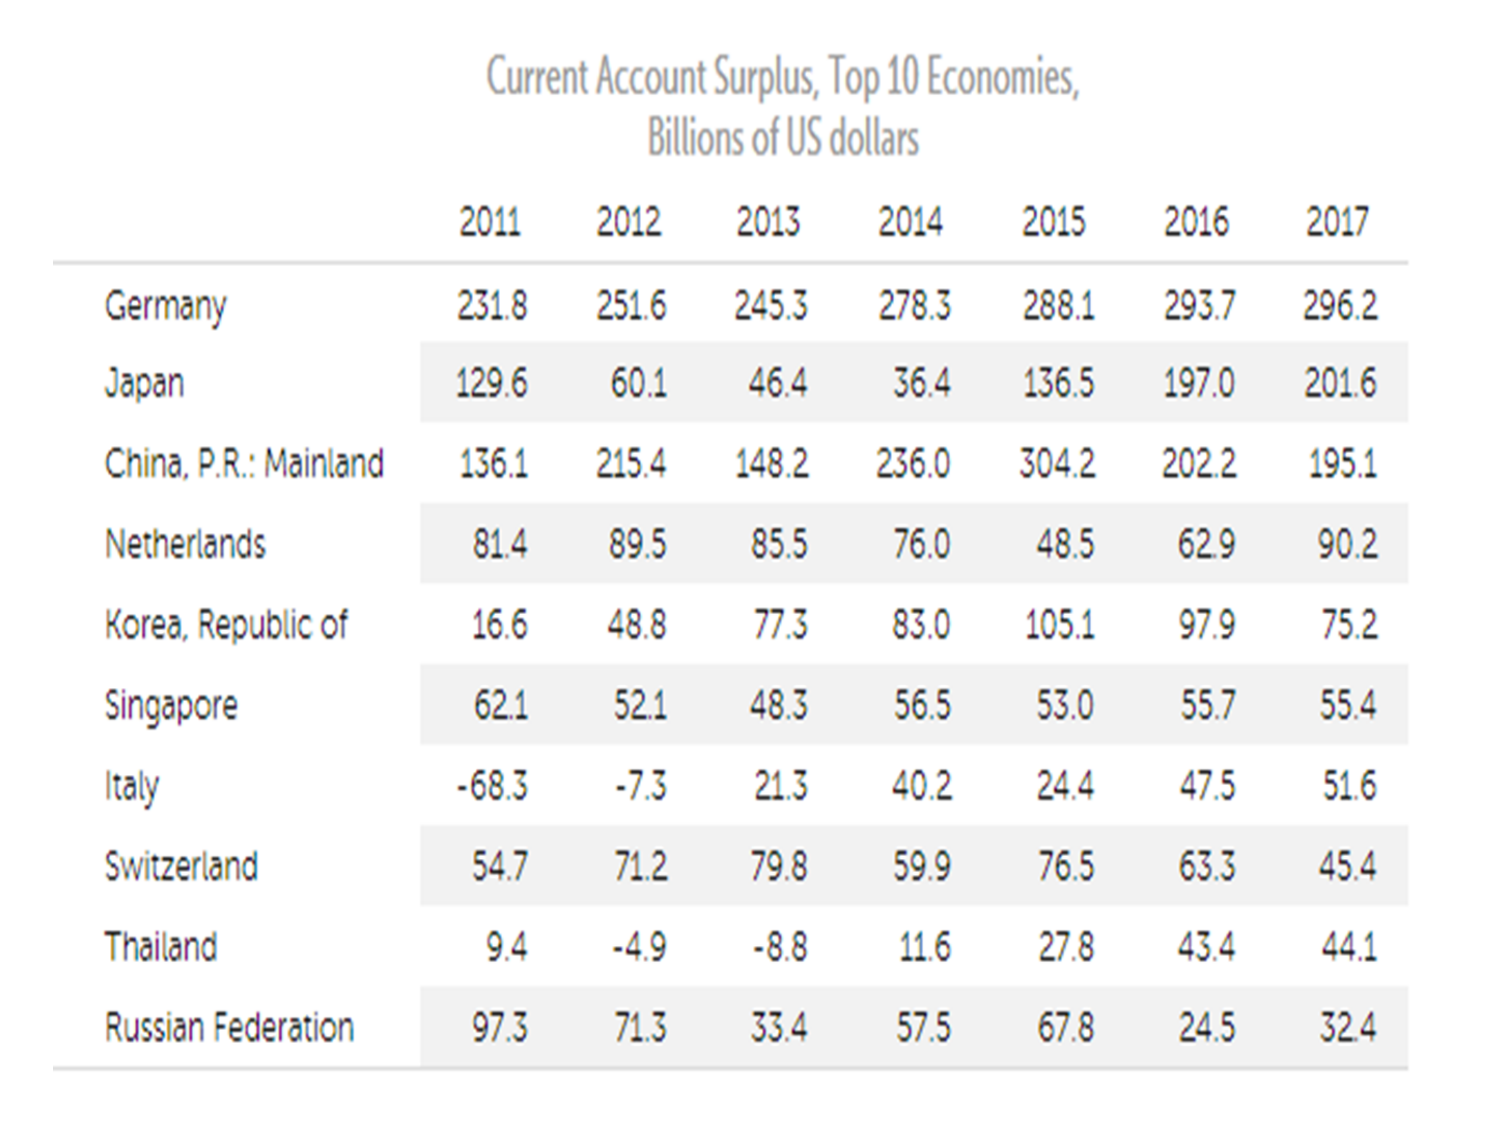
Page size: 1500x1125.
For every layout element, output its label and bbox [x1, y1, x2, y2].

list [52, 42, 1424, 1083]
